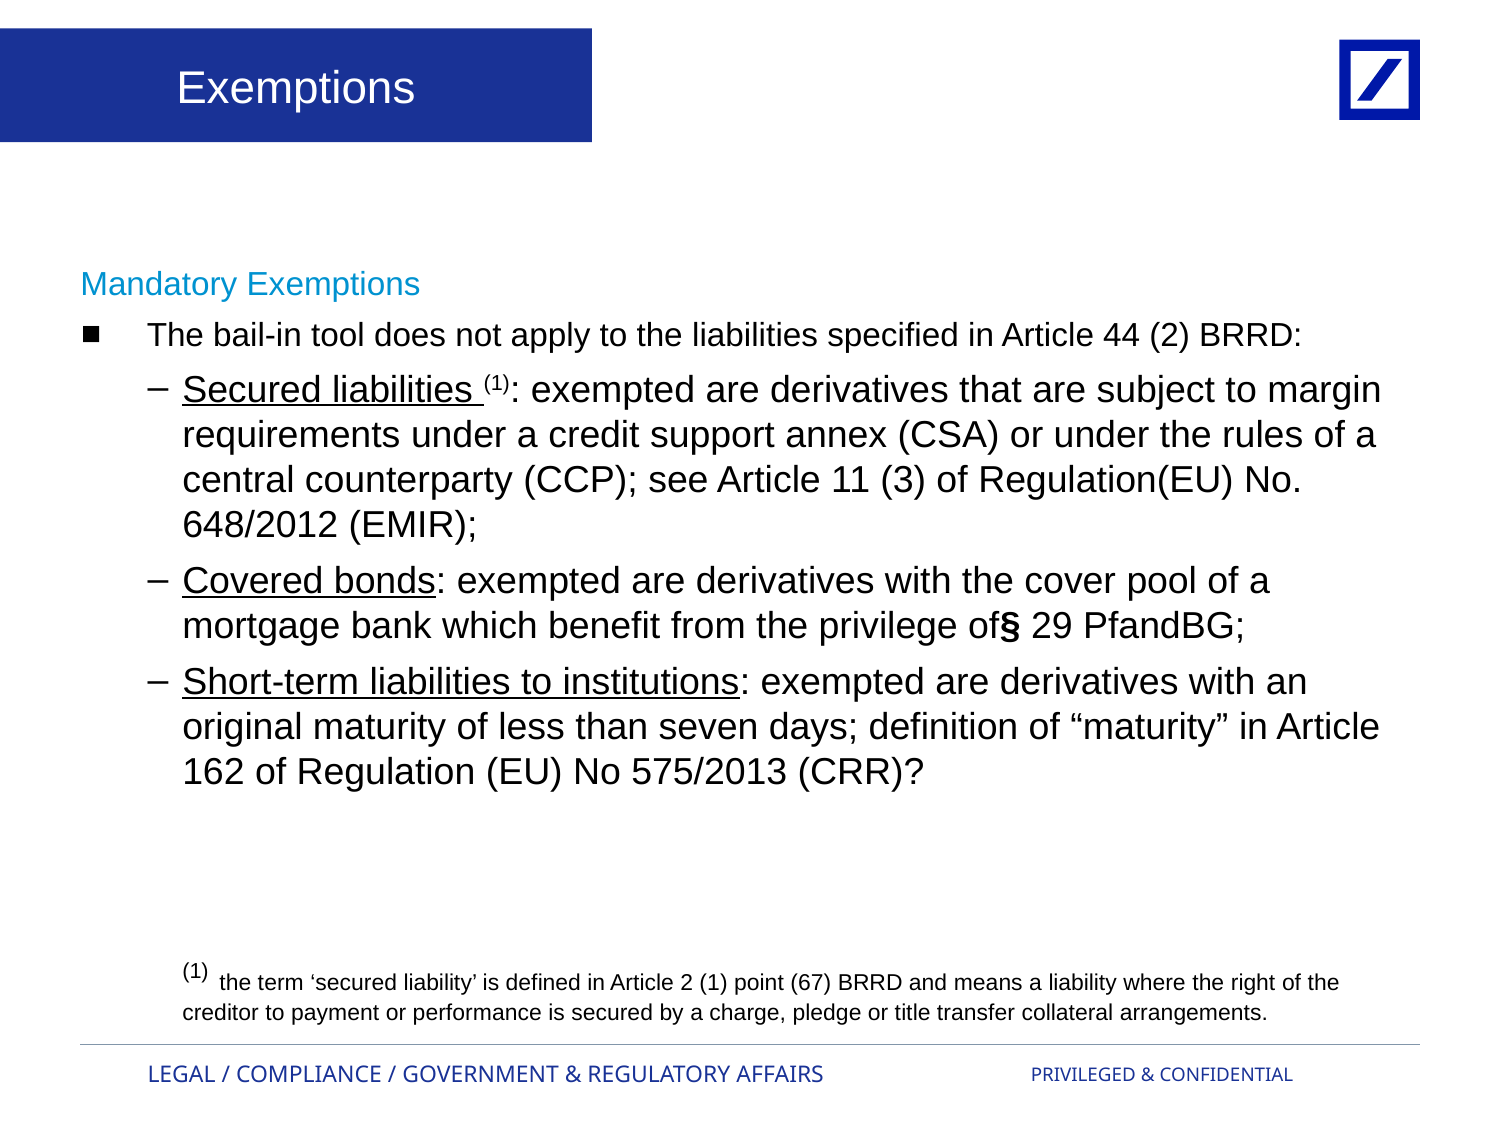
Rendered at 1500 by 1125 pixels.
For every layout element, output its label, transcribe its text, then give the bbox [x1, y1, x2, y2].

text_box Exemptions [0, 28, 592, 143]
list Mandatory Exemptions The bail-in tool does not apply to the liabilities specified in Article 44 (2) BRRD: Secured liabilities (1): exempted are derivatives that are subject to margin requirements under a credit support annex (CSA) or under the rules of a central counterparty (CCP); see Article 11 (3) of Regulation(EU) No. 648/2012 (EMIR); Covered bonds: exempted are derivatives with the cover pool of a mortgage bank which benefit from the privilege of§ 29 PfandBG; Short-term liabilities to institutions: exempted are derivatives with an original maturity of less than seven days; definition of “maturity” in Article 162 of Regulation (EU) No 575/2013 (CRR)? (1) the term ‘secured liability’ is defined in Article 2 (1) point (67) BRRD and means a liability where the right of the creditor to payment or performance is secured by a charge, pledge or title transfer collateral arrangements. [80, 256, 1421, 961]
